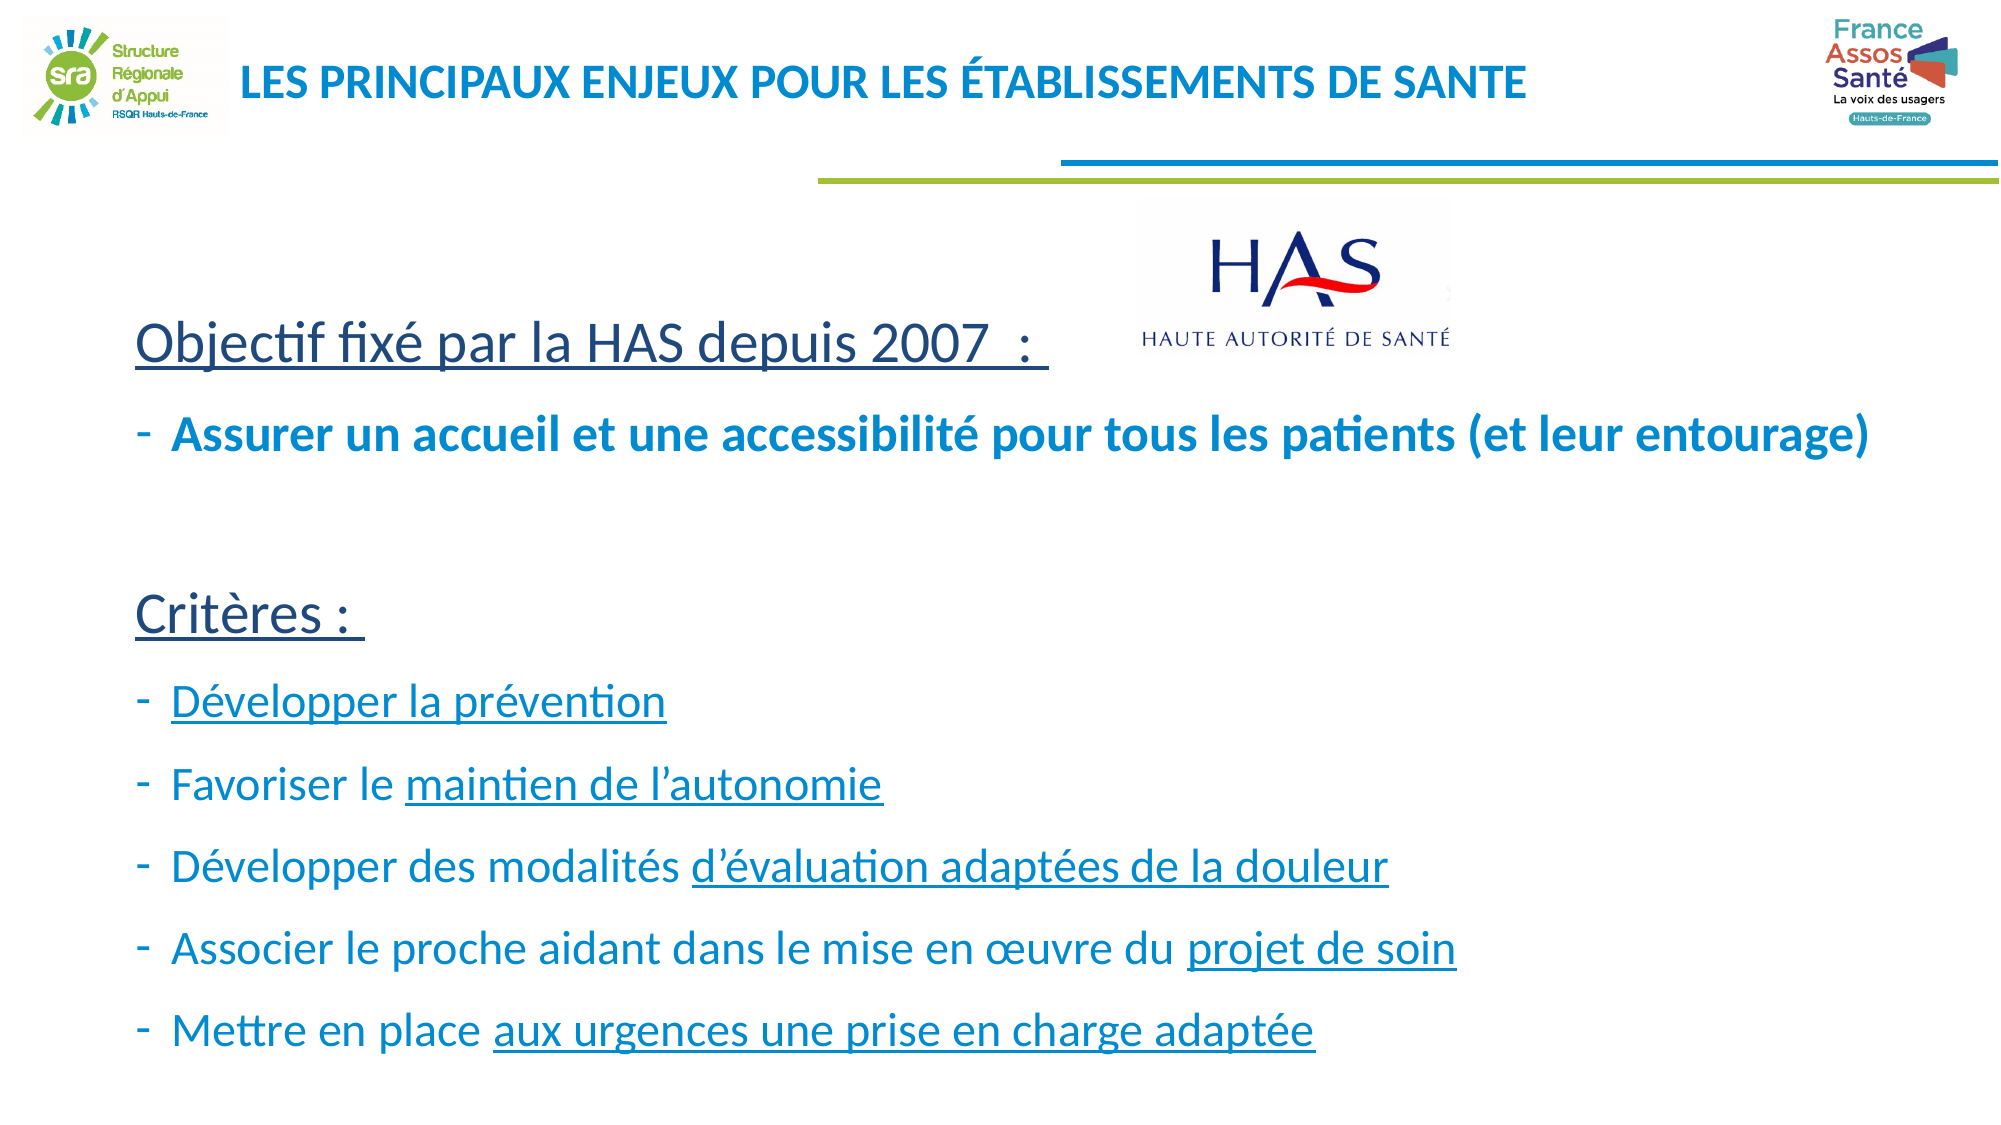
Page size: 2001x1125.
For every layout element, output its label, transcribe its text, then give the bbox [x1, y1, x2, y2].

picture [1795, 13, 1978, 136]
list Objectif fixé par la HAS depuis 2007 : Assurer un accueil et une accessibilité pour tous les patients (et leur entourage) Critères : Développer la prévention Favoriser le maintien de l’autonomie Développer des modalités d’évaluation adaptées de la douleur Associer le proche aidant dans le mise en œuvre du projet de soin Mettre en place aux urgences une prise en charge adaptée [120, 288, 1902, 1081]
picture [1137, 198, 1451, 357]
picture [22, 16, 229, 136]
title Les principaux enjeux pour les établissements de sante [219, 20, 1550, 145]
